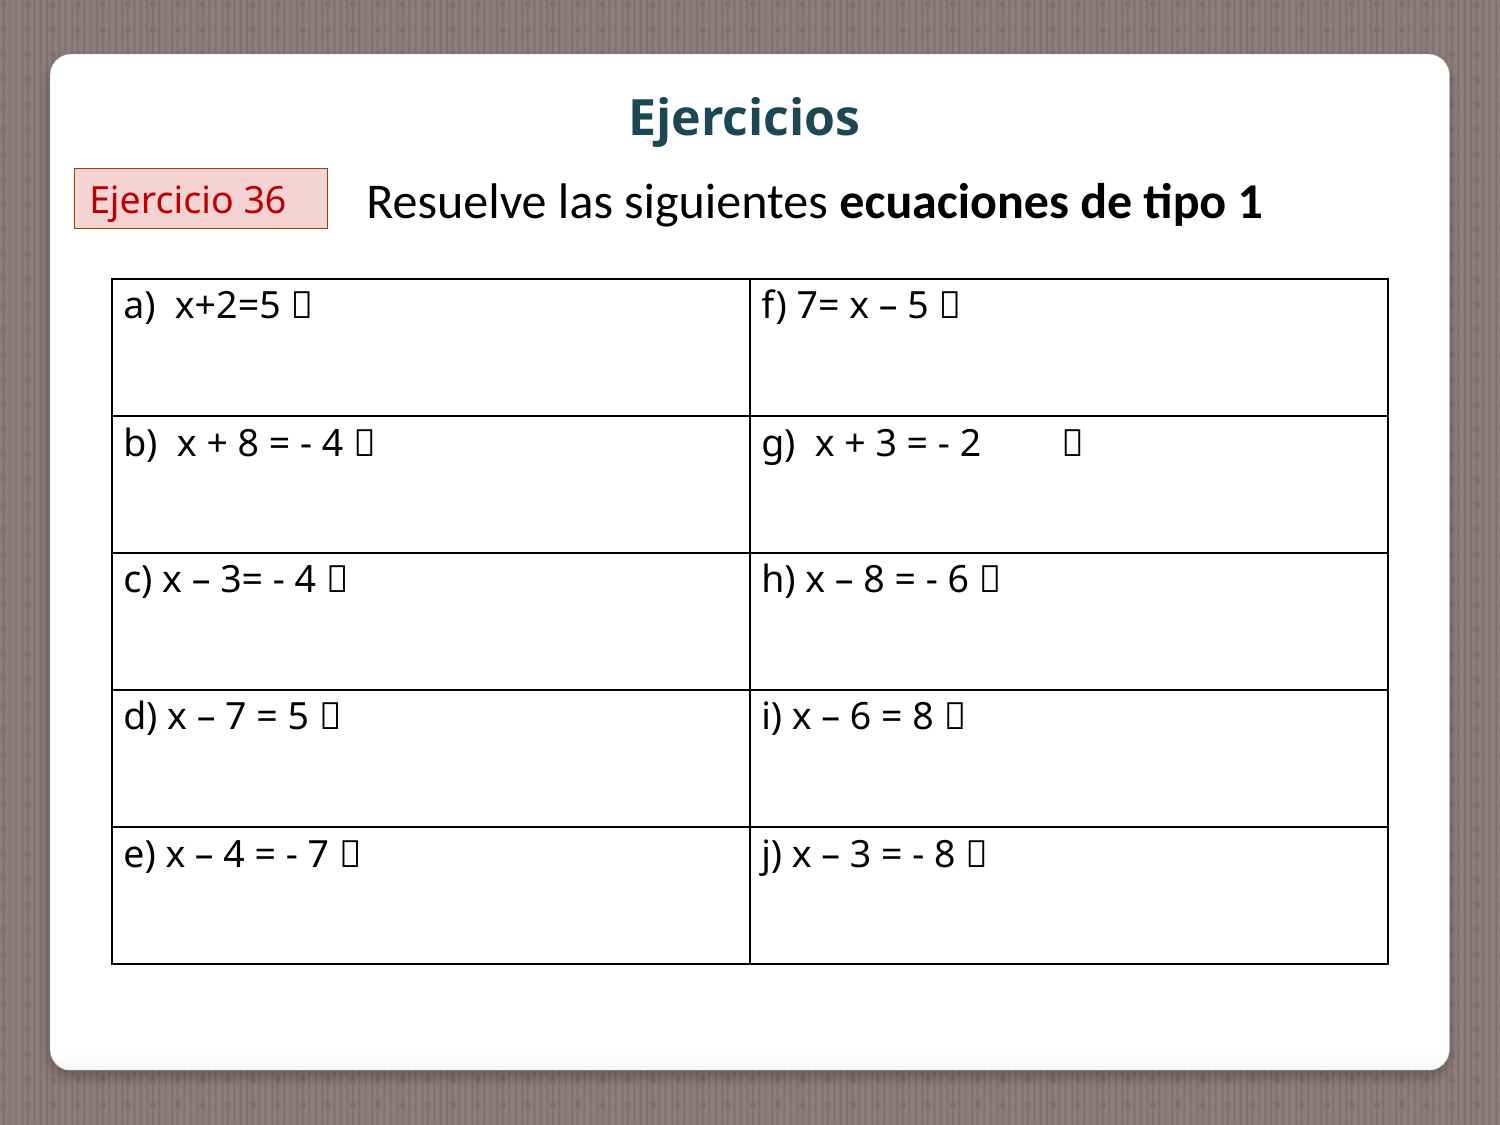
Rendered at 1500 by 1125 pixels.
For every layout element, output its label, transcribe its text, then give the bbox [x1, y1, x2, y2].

text_box Ejercicio 36 [74, 168, 328, 229]
table_cell c) x – 3= - 4  [113, 554, 749, 689]
table_cell d) x – 7 = 5  [113, 691, 749, 826]
text_box Resuelve las siguientes ecuaciones de tipo 1 [351, 160, 1424, 236]
table_cell i) x – 6 = 8  [751, 691, 1387, 826]
table_cell j) x – 3 = - 8  [751, 828, 1387, 963]
text_box Ejercicios [378, 78, 1436, 153]
table_header a) x+2=5  [113, 280, 749, 415]
table_cell h) x – 8 = - 6  [751, 554, 1387, 689]
table_header f) 7= x – 5  [751, 280, 1387, 415]
table_cell e) x – 4 = - 7  [113, 828, 749, 963]
table_cell g) x + 3 = - 2  [751, 417, 1387, 552]
text_box [25, 0, 378, 183]
table_cell b) x + 8 = - 4  [113, 417, 749, 552]
